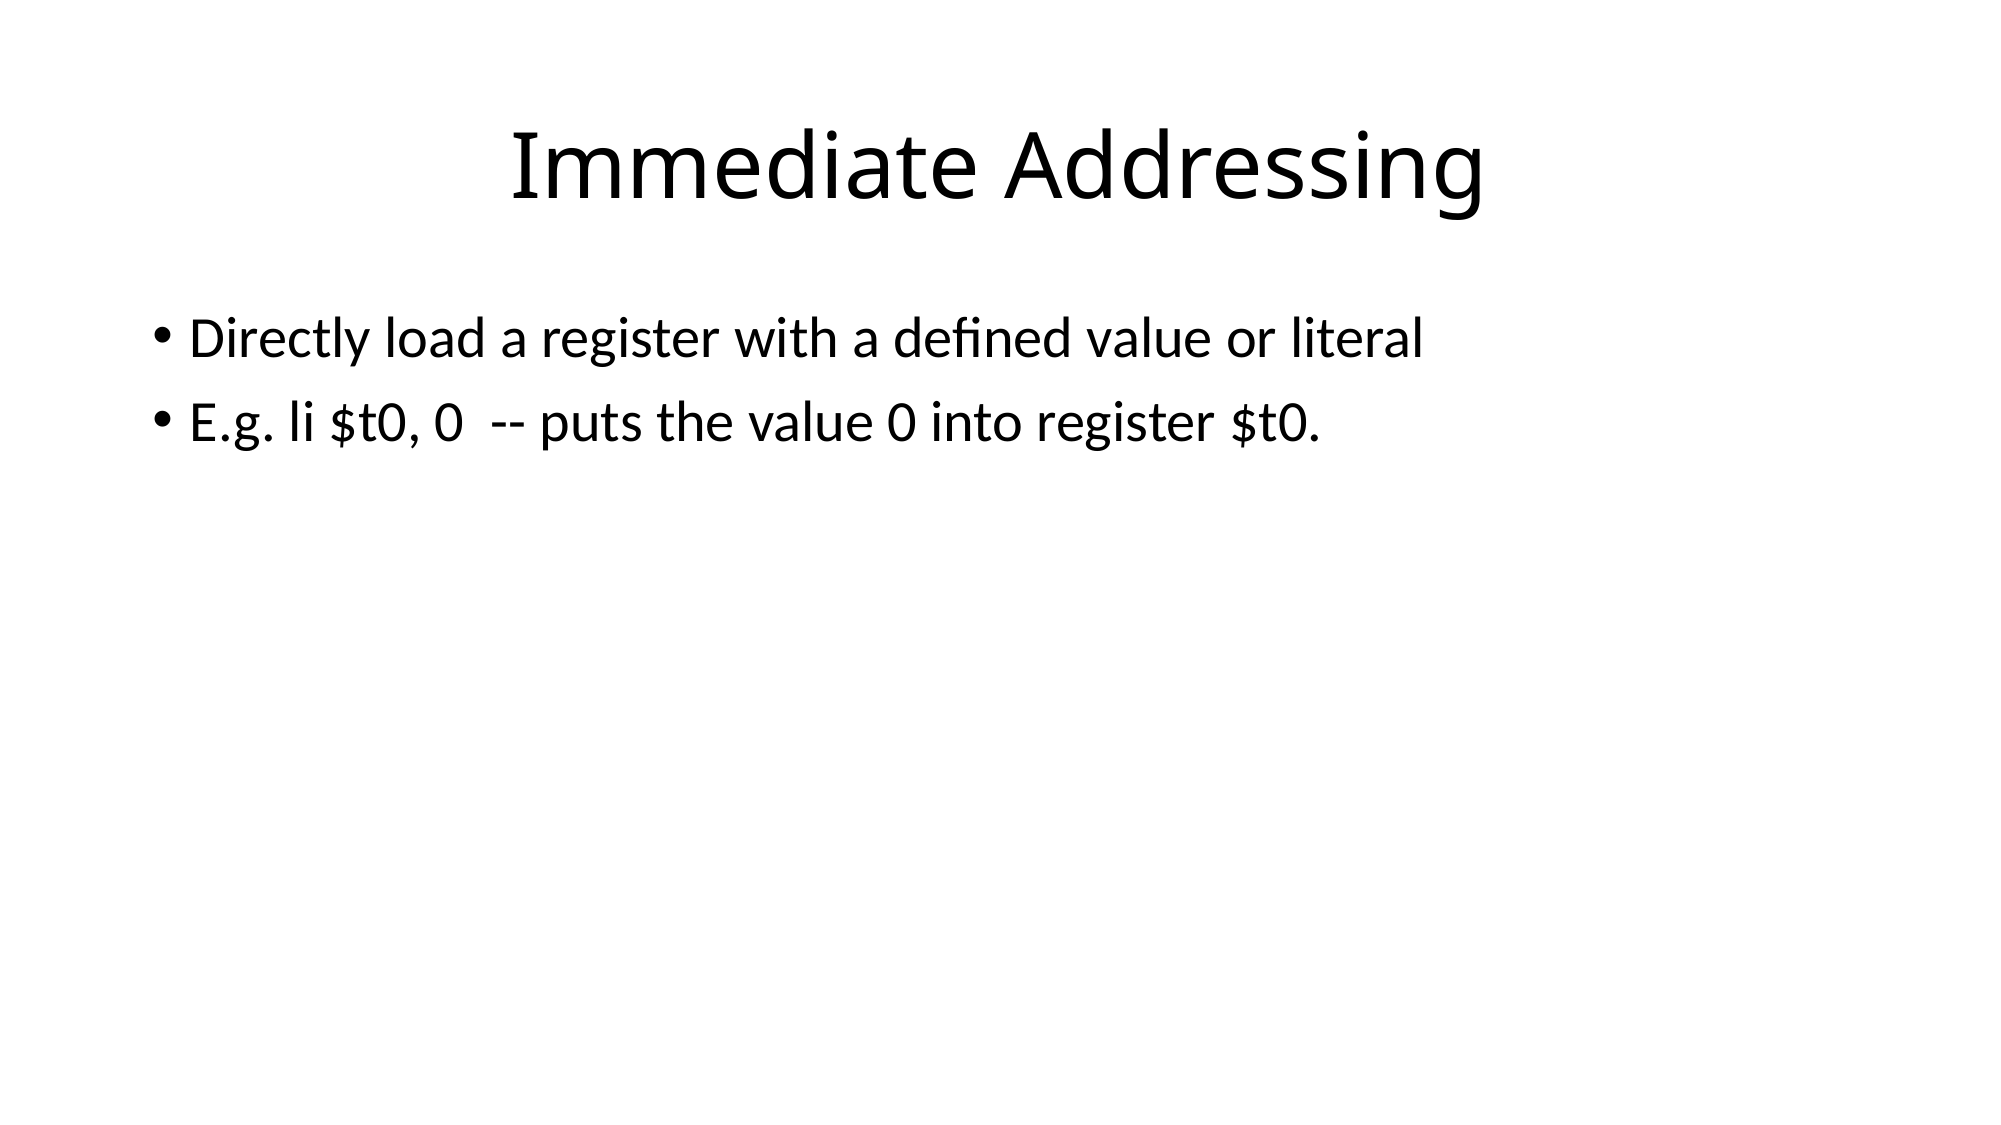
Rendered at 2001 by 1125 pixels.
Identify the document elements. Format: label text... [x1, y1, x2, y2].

list Directly load a register with a defined value or literal E.g. li $t0, 0 -- puts the value 0 into register $t0. [137, 299, 1863, 1014]
title Immediate Addressing [137, 59, 1863, 278]
